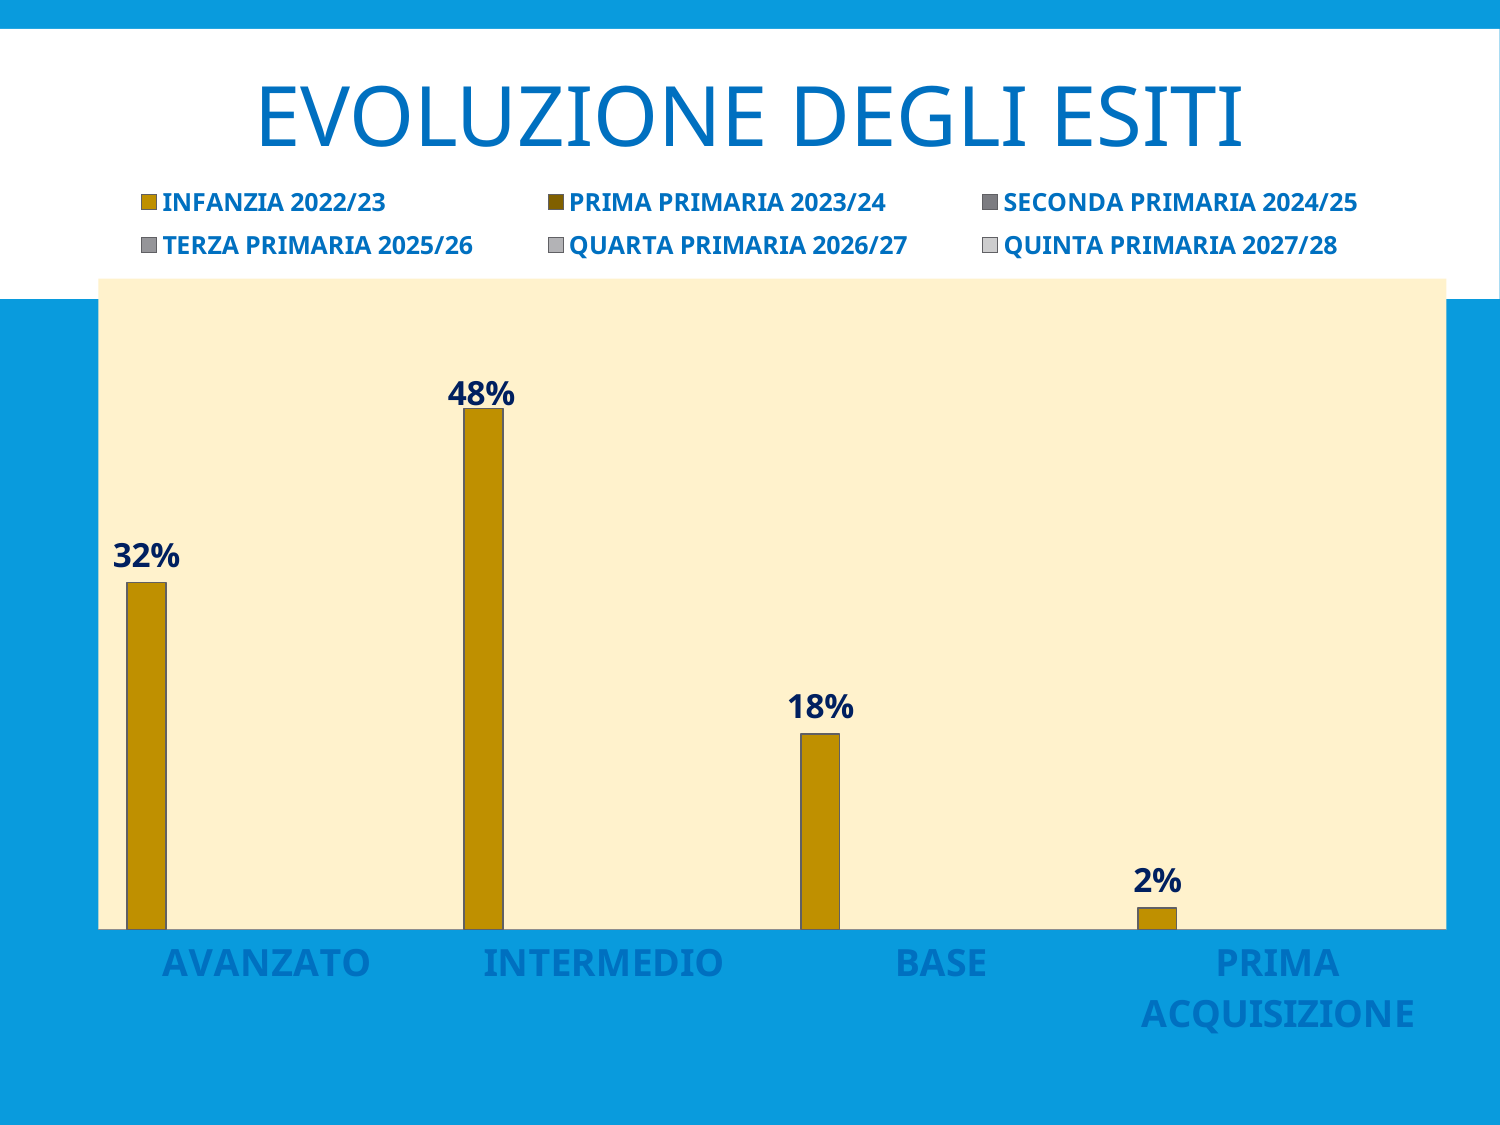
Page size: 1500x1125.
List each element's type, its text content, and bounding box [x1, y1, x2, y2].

chart [75, 160, 1470, 1059]
title EVOLUZIONE DEGLI ESITI [75, 45, 1425, 156]
